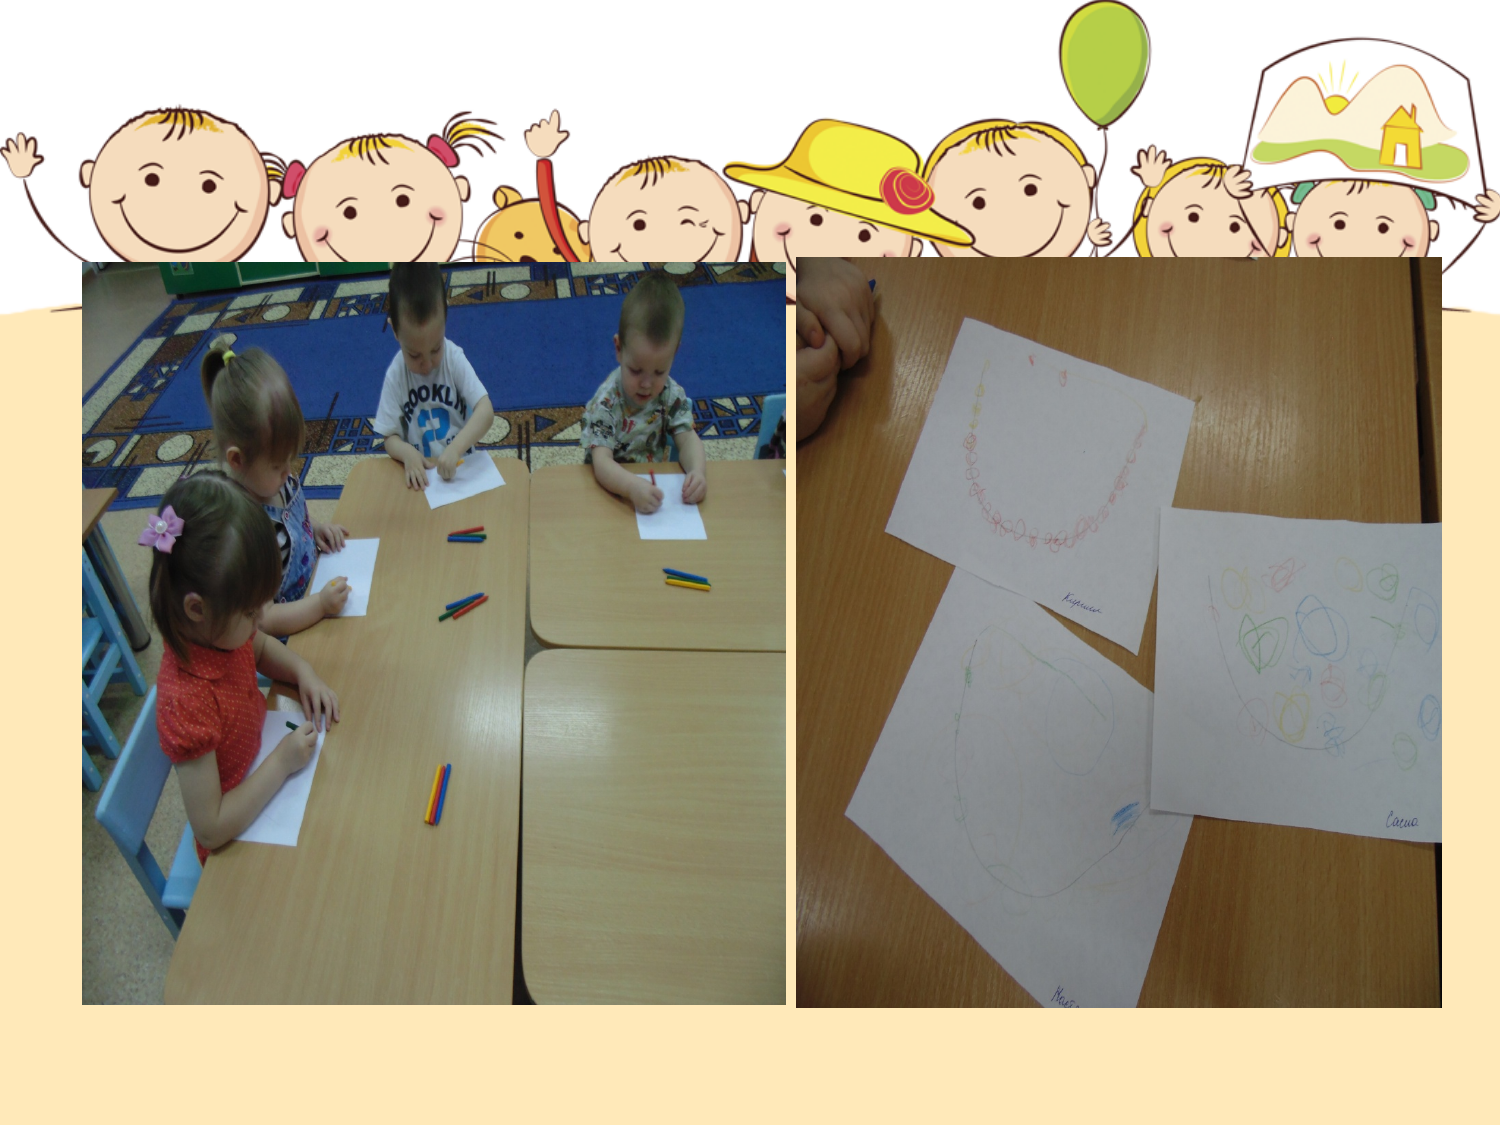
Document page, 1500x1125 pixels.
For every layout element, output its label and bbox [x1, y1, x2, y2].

list [81, 262, 786, 1006]
picture [0, 0, 1500, 1125]
